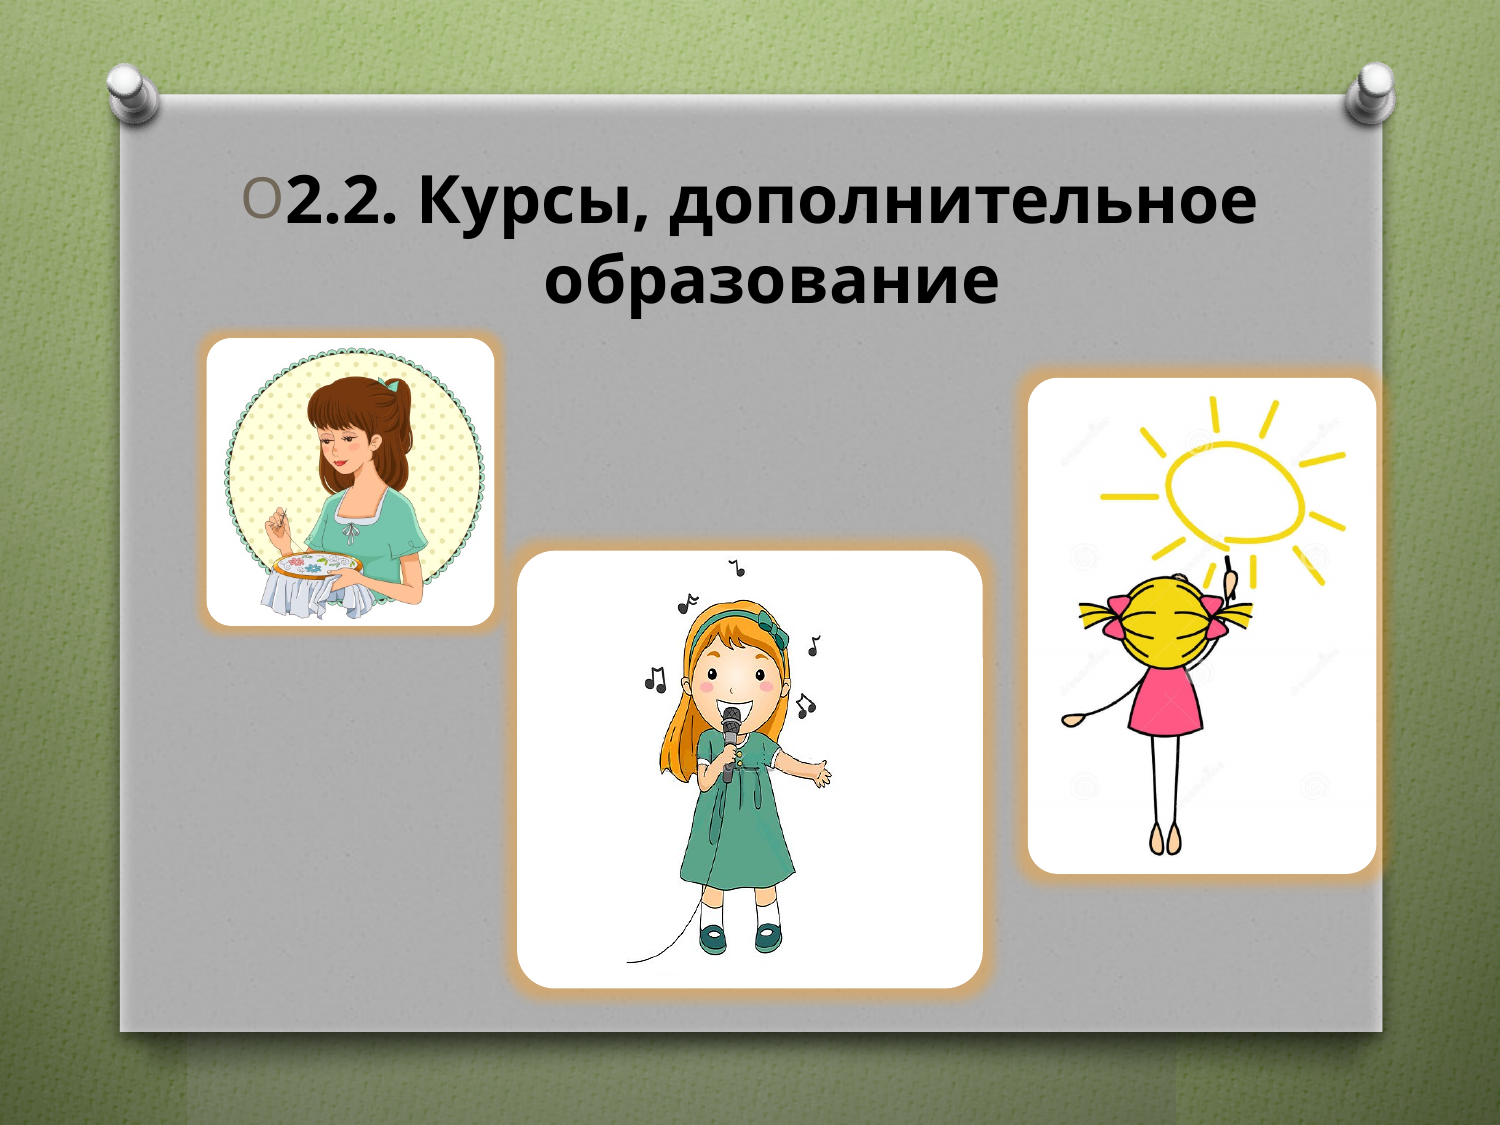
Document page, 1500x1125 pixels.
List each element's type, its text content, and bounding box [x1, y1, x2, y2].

picture [1317, 35, 1439, 149]
picture [206, 337, 495, 627]
picture [516, 550, 984, 989]
picture [75, 29, 198, 149]
list 2.2. Курсы, дополнительное образование [112, 149, 1388, 741]
picture [1027, 377, 1377, 875]
